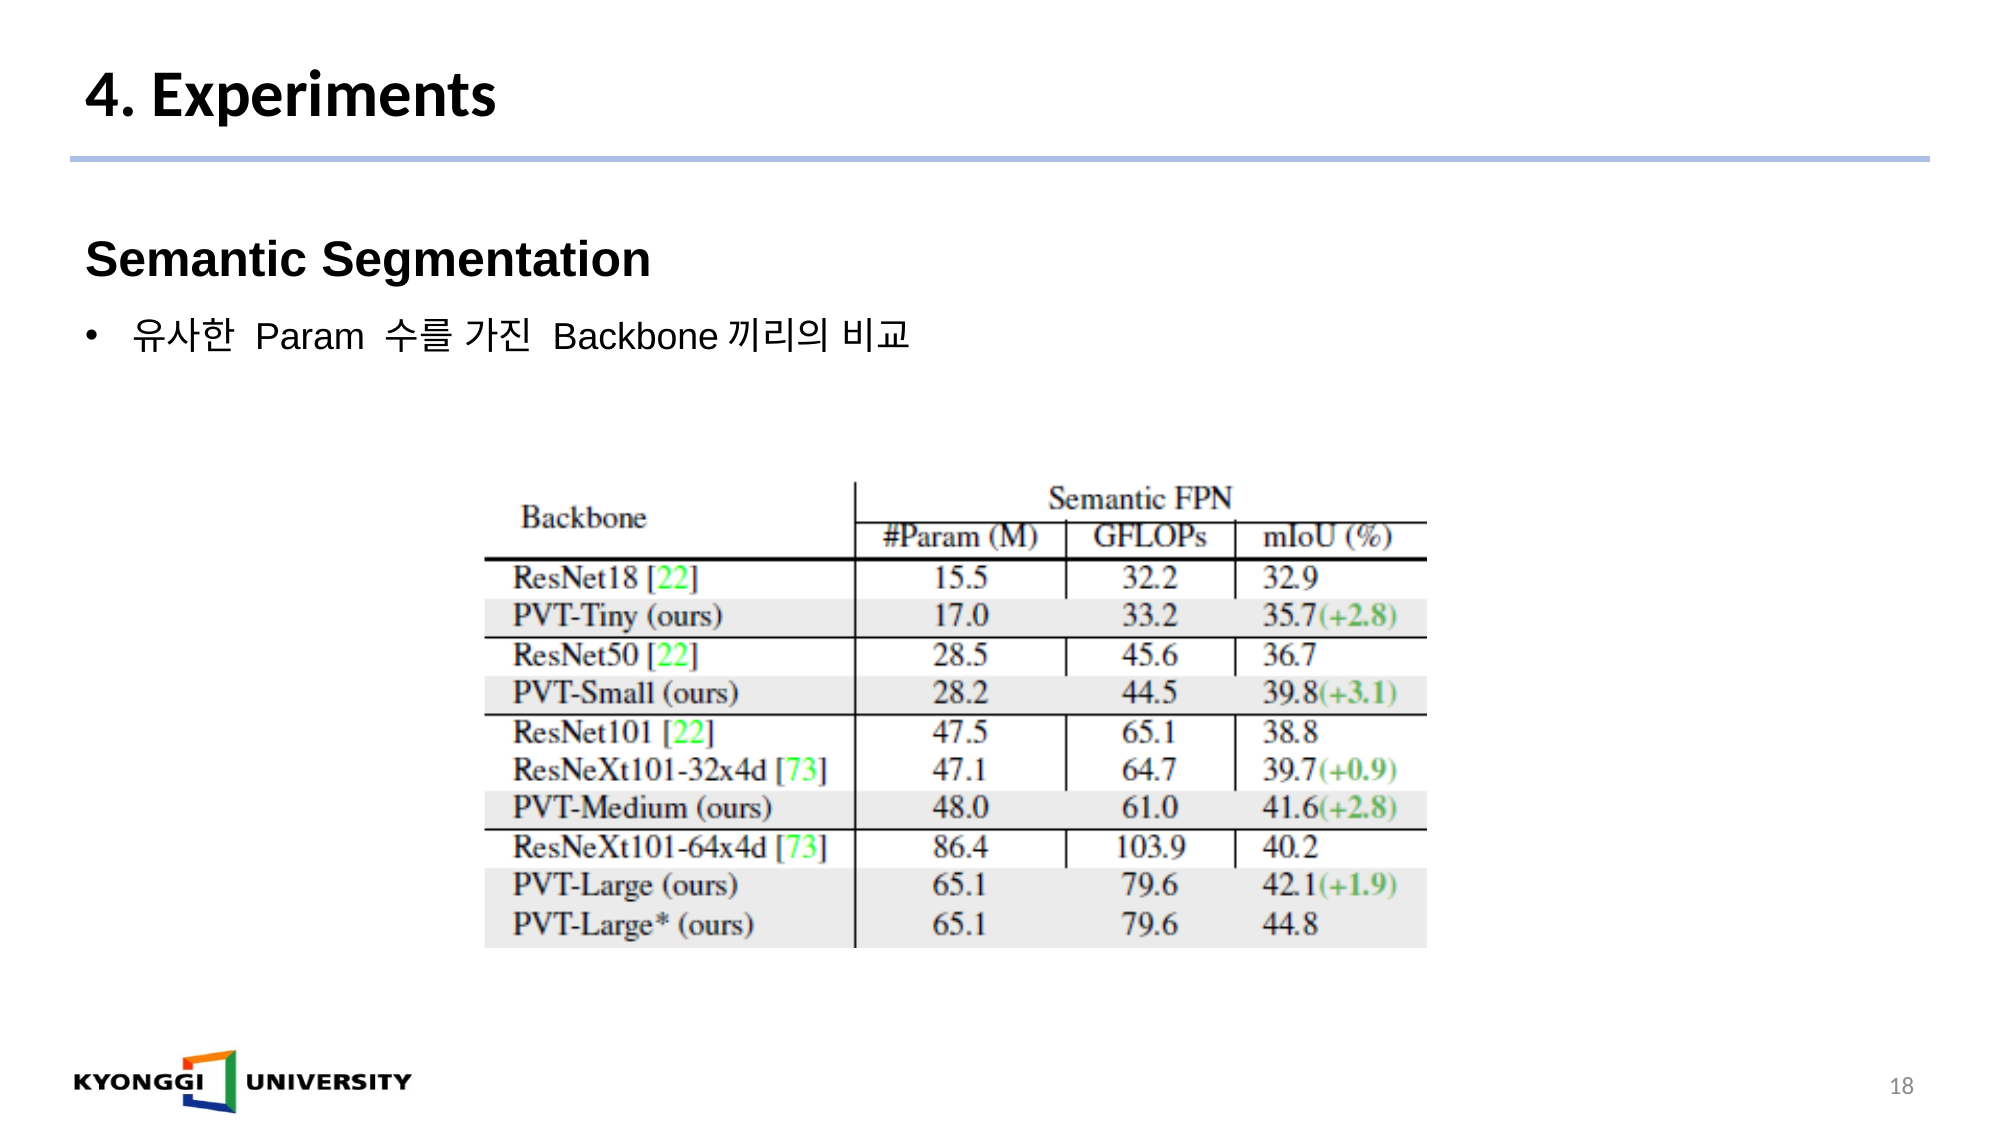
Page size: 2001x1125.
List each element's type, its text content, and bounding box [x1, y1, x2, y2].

slide_number 18 [1412, 1054, 1930, 1115]
text_box Semantic Segmentation 유사한 Param 수를 가진 Backbone끼리의 비교 [70, 219, 1930, 365]
title 4. Experiments [70, 32, 1930, 158]
picture [483, 469, 1427, 948]
picture [69, 1044, 418, 1124]
